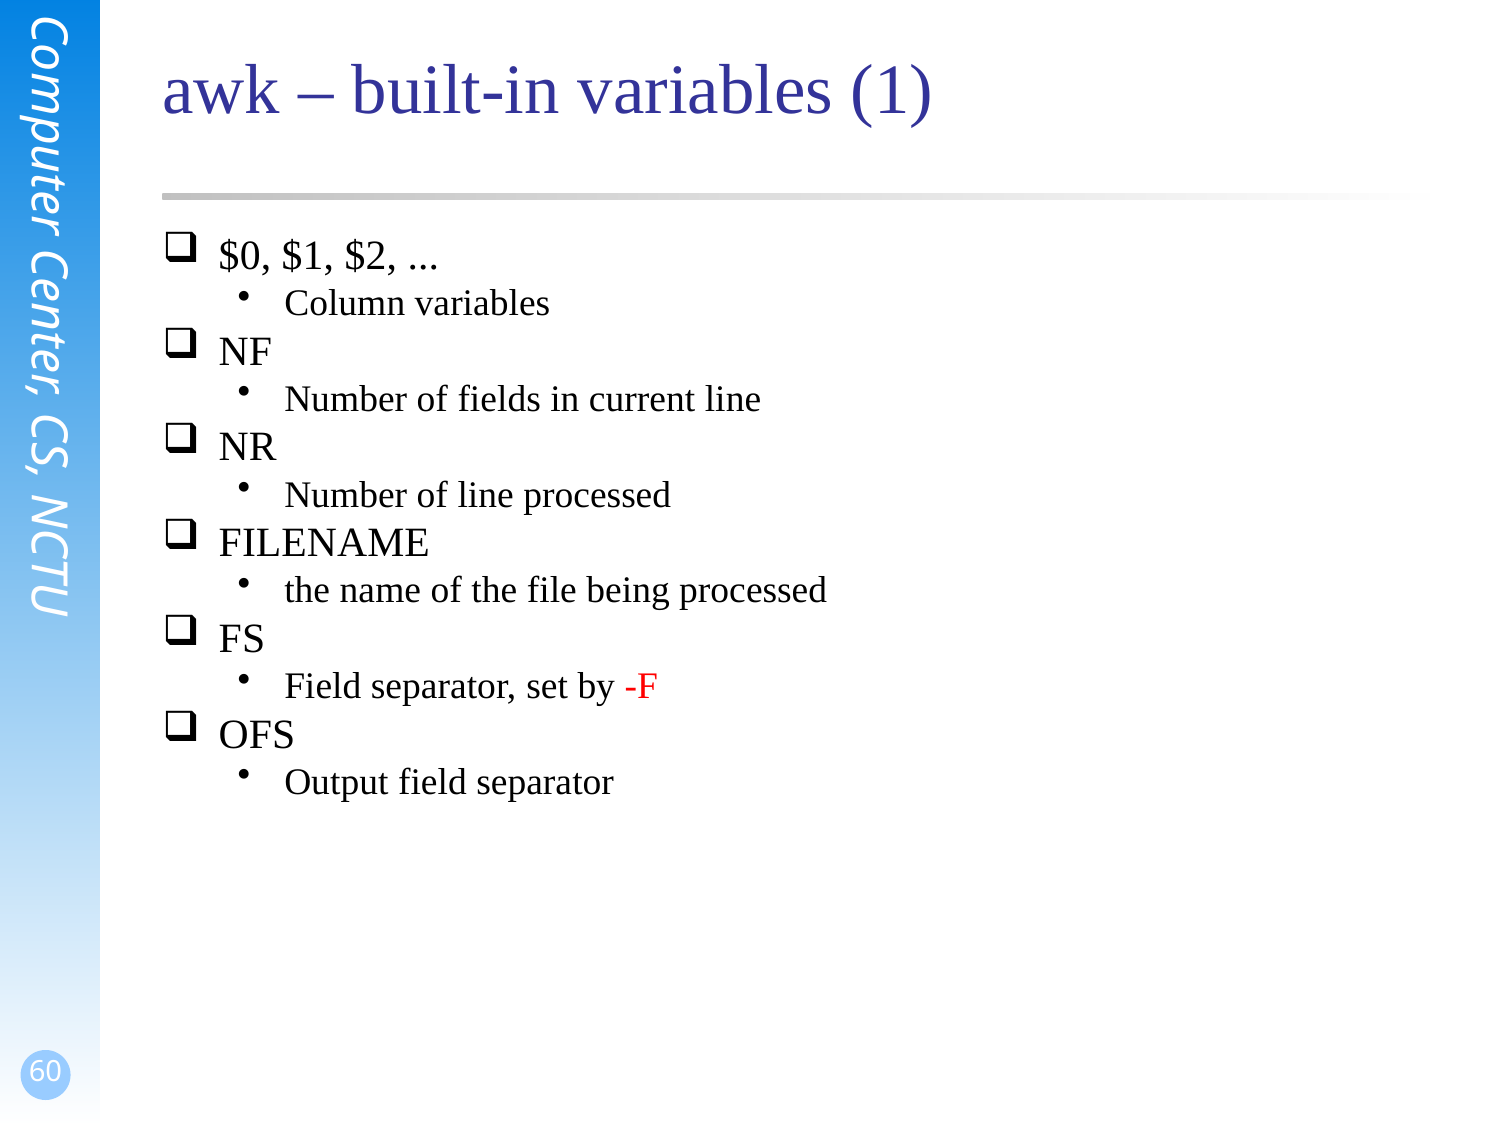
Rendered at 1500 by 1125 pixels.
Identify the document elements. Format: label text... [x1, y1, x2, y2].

list $0, $1, $2, ... Column variables NF Number of fields in current line NR Number of line processed FILENAME the name of the file being processed FS Field separator, set by -F OFS Output field separator [162, 237, 1438, 1000]
title awk – built-in variables (1) [162, 42, 1438, 231]
